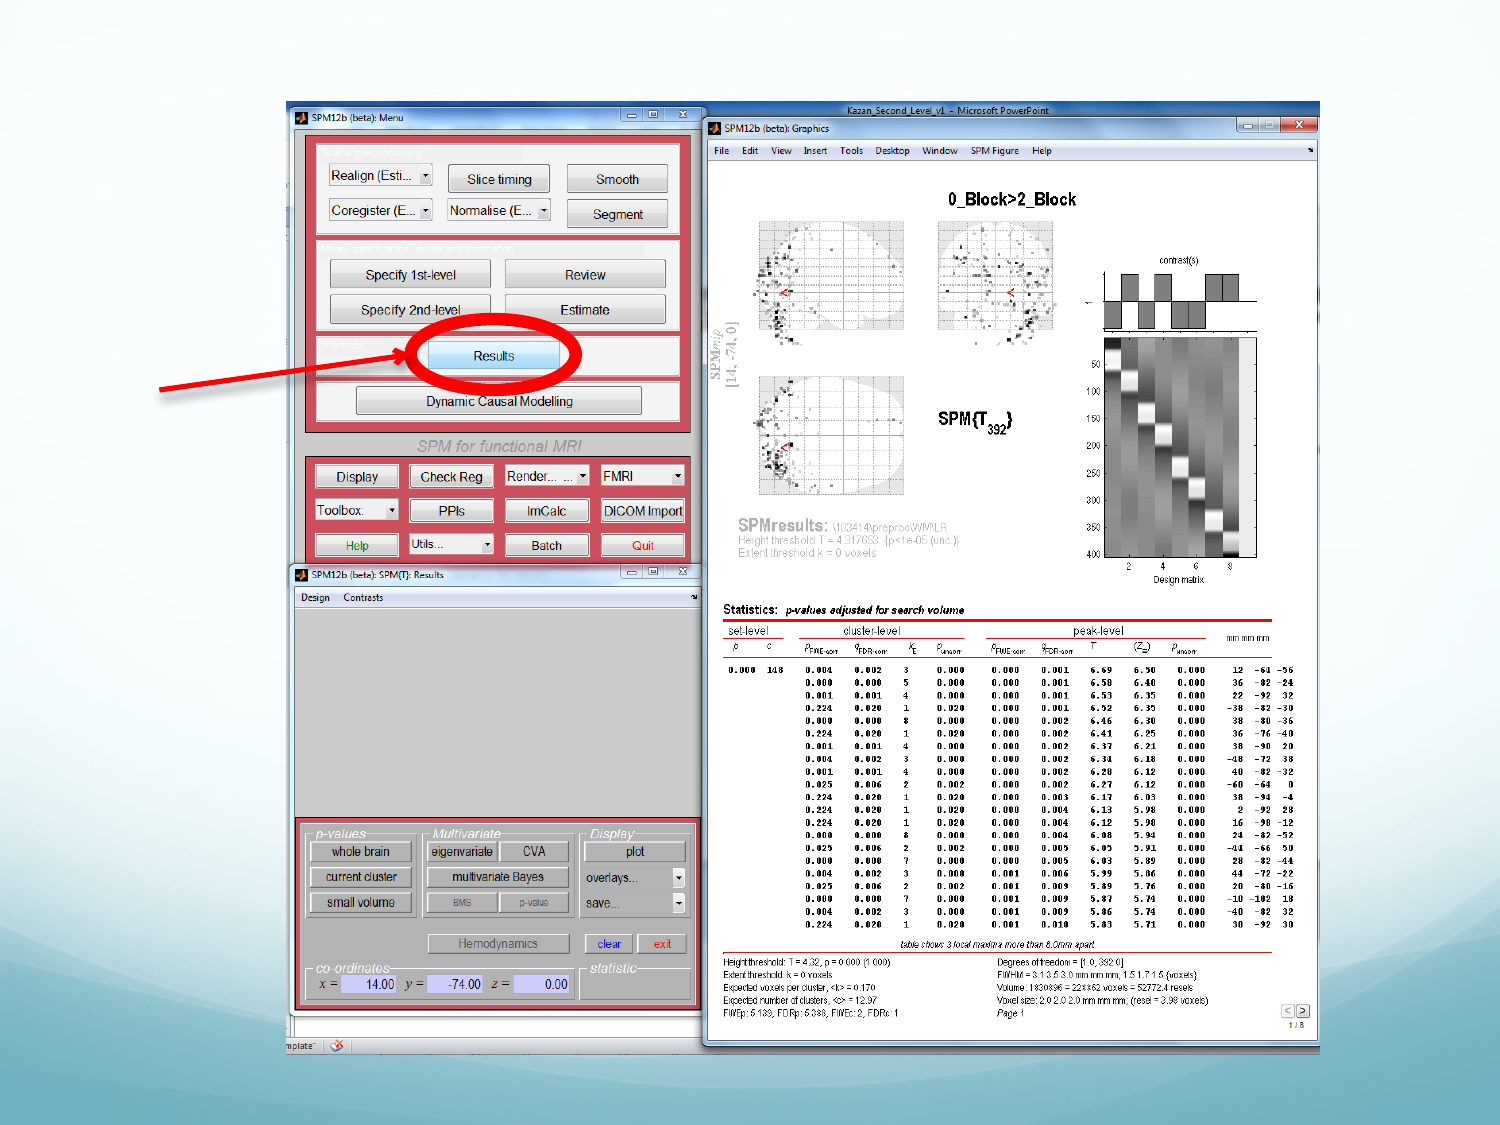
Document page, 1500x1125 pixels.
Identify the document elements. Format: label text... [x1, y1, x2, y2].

picture [285, 101, 1321, 1056]
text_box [158, 353, 412, 391]
title SPM 1st Level [2, 0, 1353, 185]
